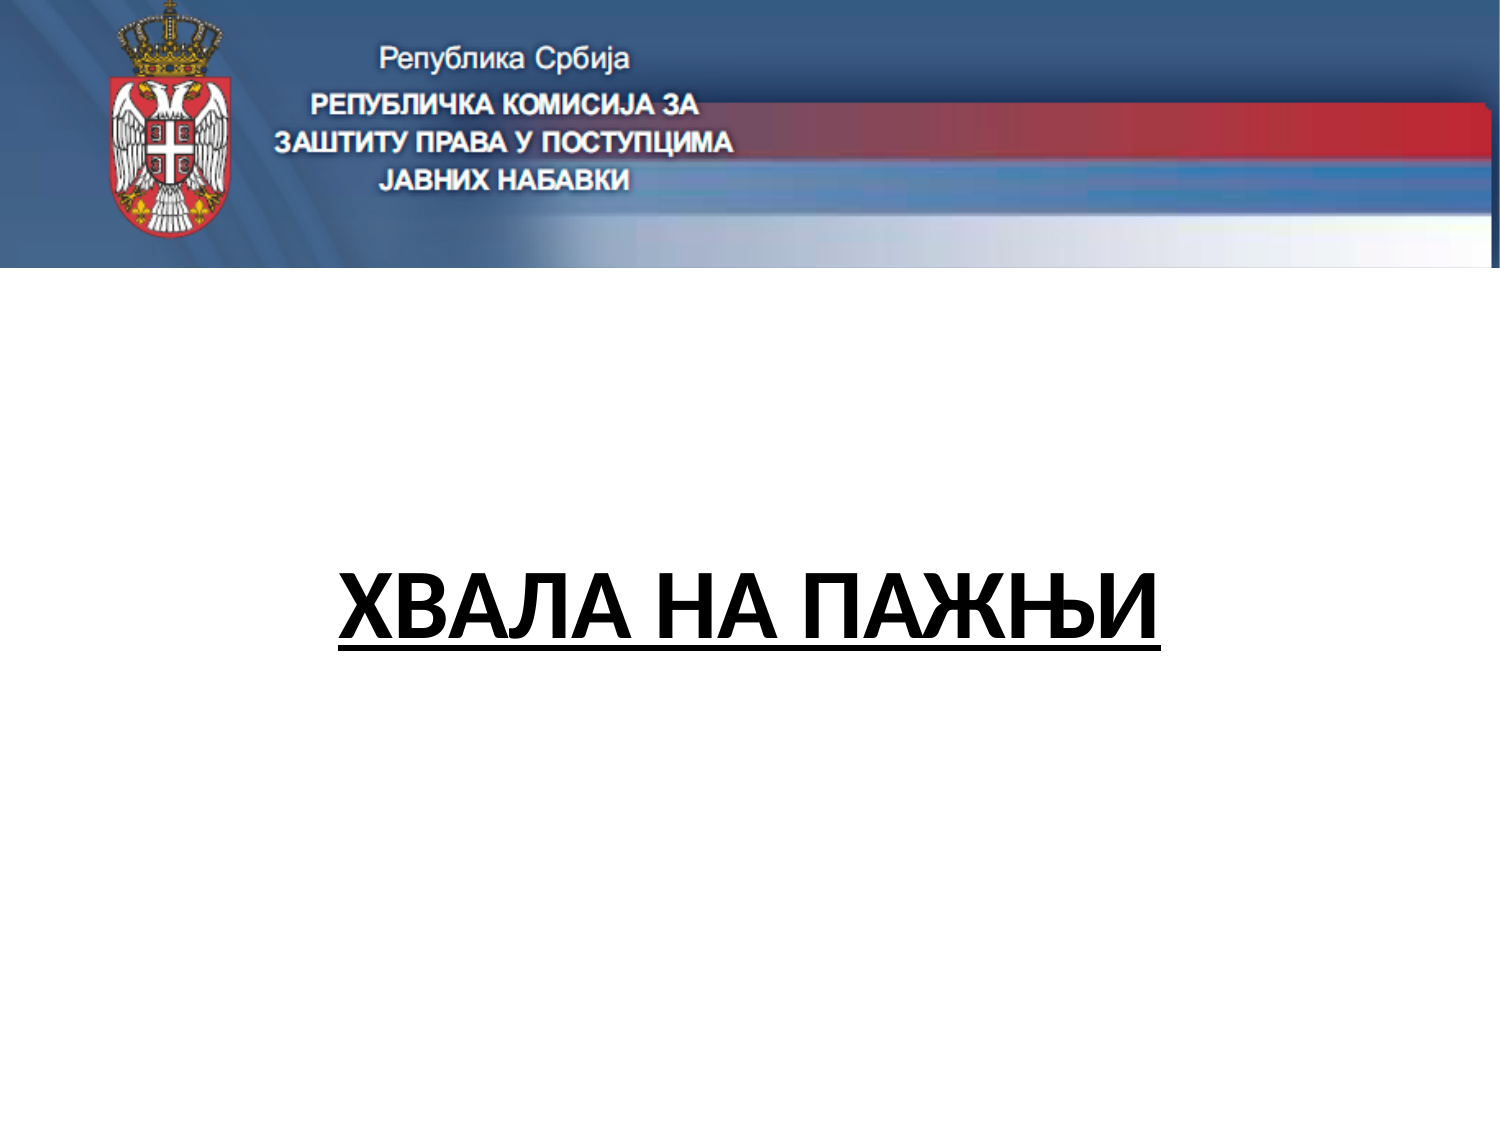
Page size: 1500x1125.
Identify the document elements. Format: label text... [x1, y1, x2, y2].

text_box ХВАЛА НА ПАЖЊИ [0, 290, 1500, 666]
picture [0, 0, 1500, 268]
